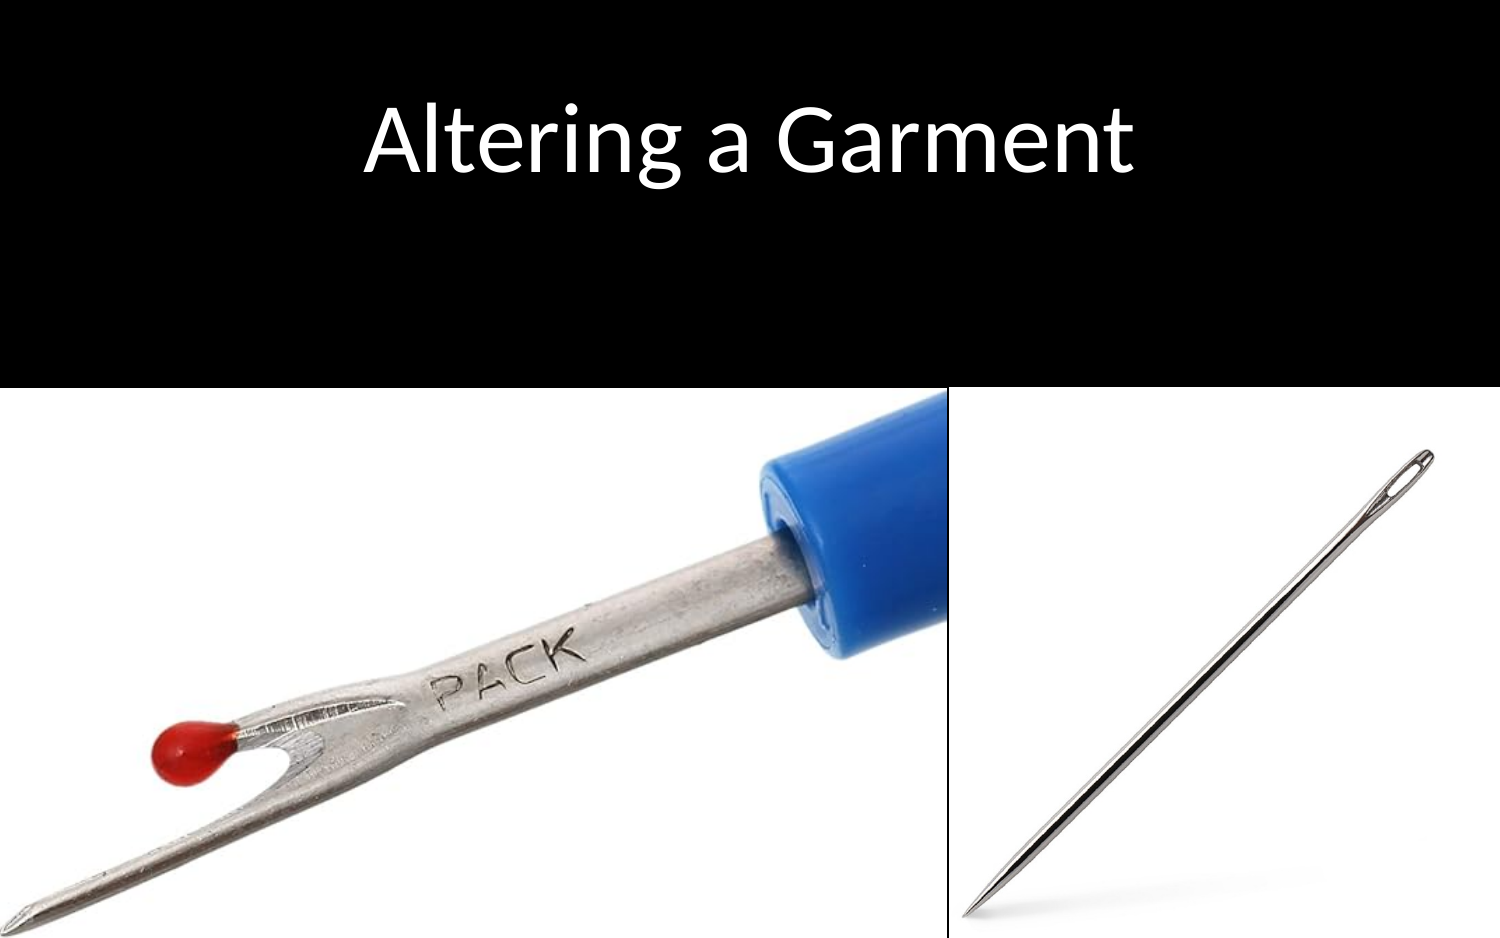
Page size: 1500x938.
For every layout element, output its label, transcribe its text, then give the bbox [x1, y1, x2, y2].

picture [949, 387, 1500, 938]
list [0, 388, 947, 938]
title Altering a Garment [103, 49, 1397, 232]
